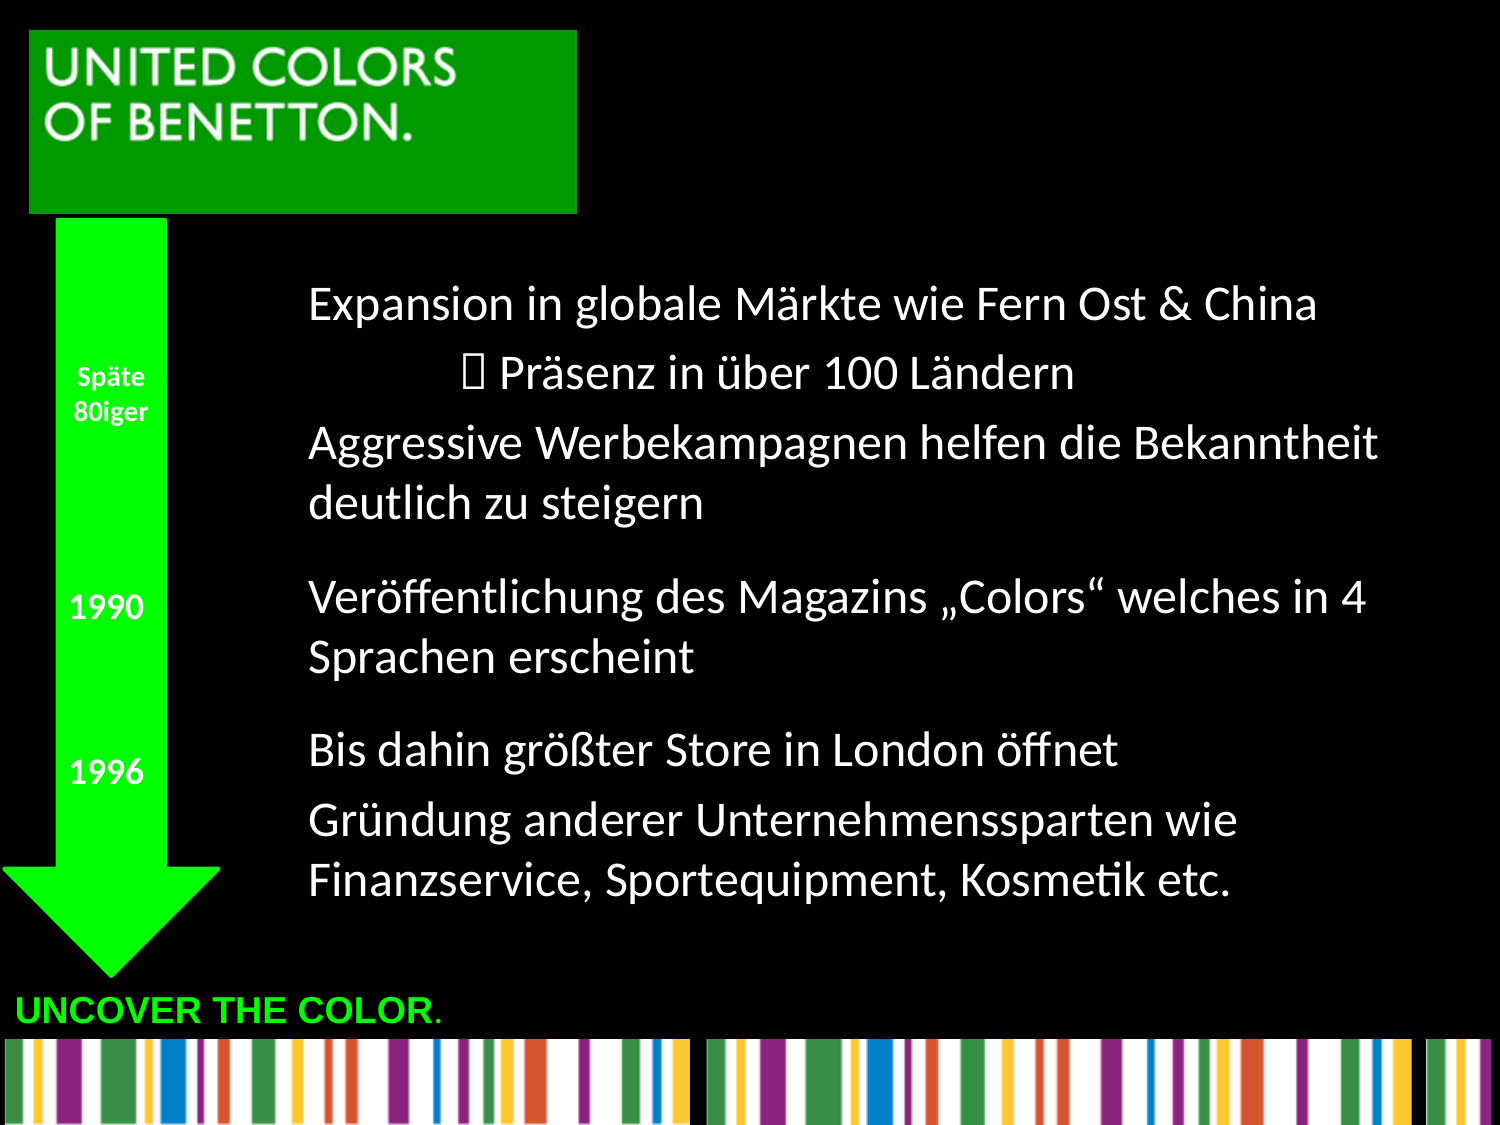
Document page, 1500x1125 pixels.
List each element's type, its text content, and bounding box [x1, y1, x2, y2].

text_box [2, 217, 221, 978]
list Expansion in globale Märkte wie Fern Ost & China  Präsenz in über 100 Ländern Aggressive Werbekampagnen helfen die Bekanntheit deutlich zu steigern Veröffentlichung des Magazins „Colors“ welches in 4 Sprachen erscheint Bis dahin größter Store in London öffnet Gründung anderer Unternehmenssparten wie Finanzservice, Sportequipment, Kosmetik etc. [293, 262, 1500, 1005]
text_box 1996 [53, 739, 160, 800]
picture [1426, 1039, 1492, 1125]
picture [4, 1039, 690, 1125]
text_box 1990 [53, 574, 160, 634]
picture [706, 1039, 1412, 1125]
picture [29, 30, 577, 214]
text_box Späte 80iger [58, 349, 165, 435]
